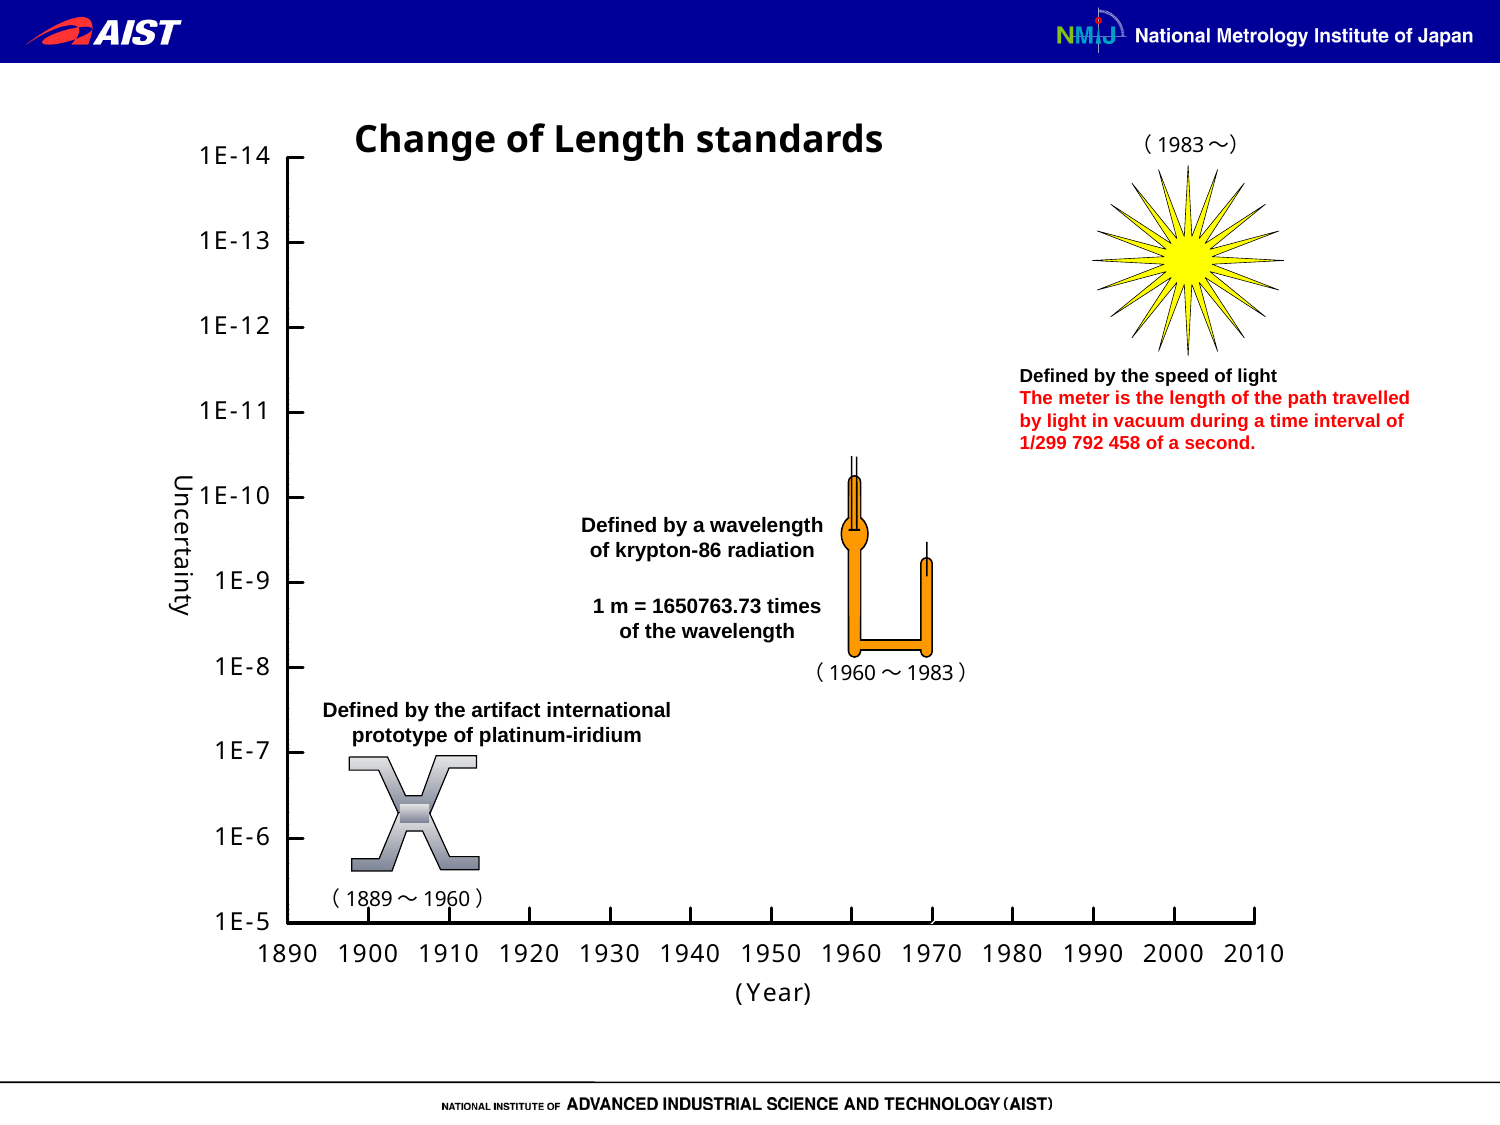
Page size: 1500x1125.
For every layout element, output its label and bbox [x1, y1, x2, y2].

picture [0, 0, 1500, 63]
picture [442, 1101, 1052, 1110]
list [33, 32, 1452, 1101]
text_box [348, 755, 480, 872]
